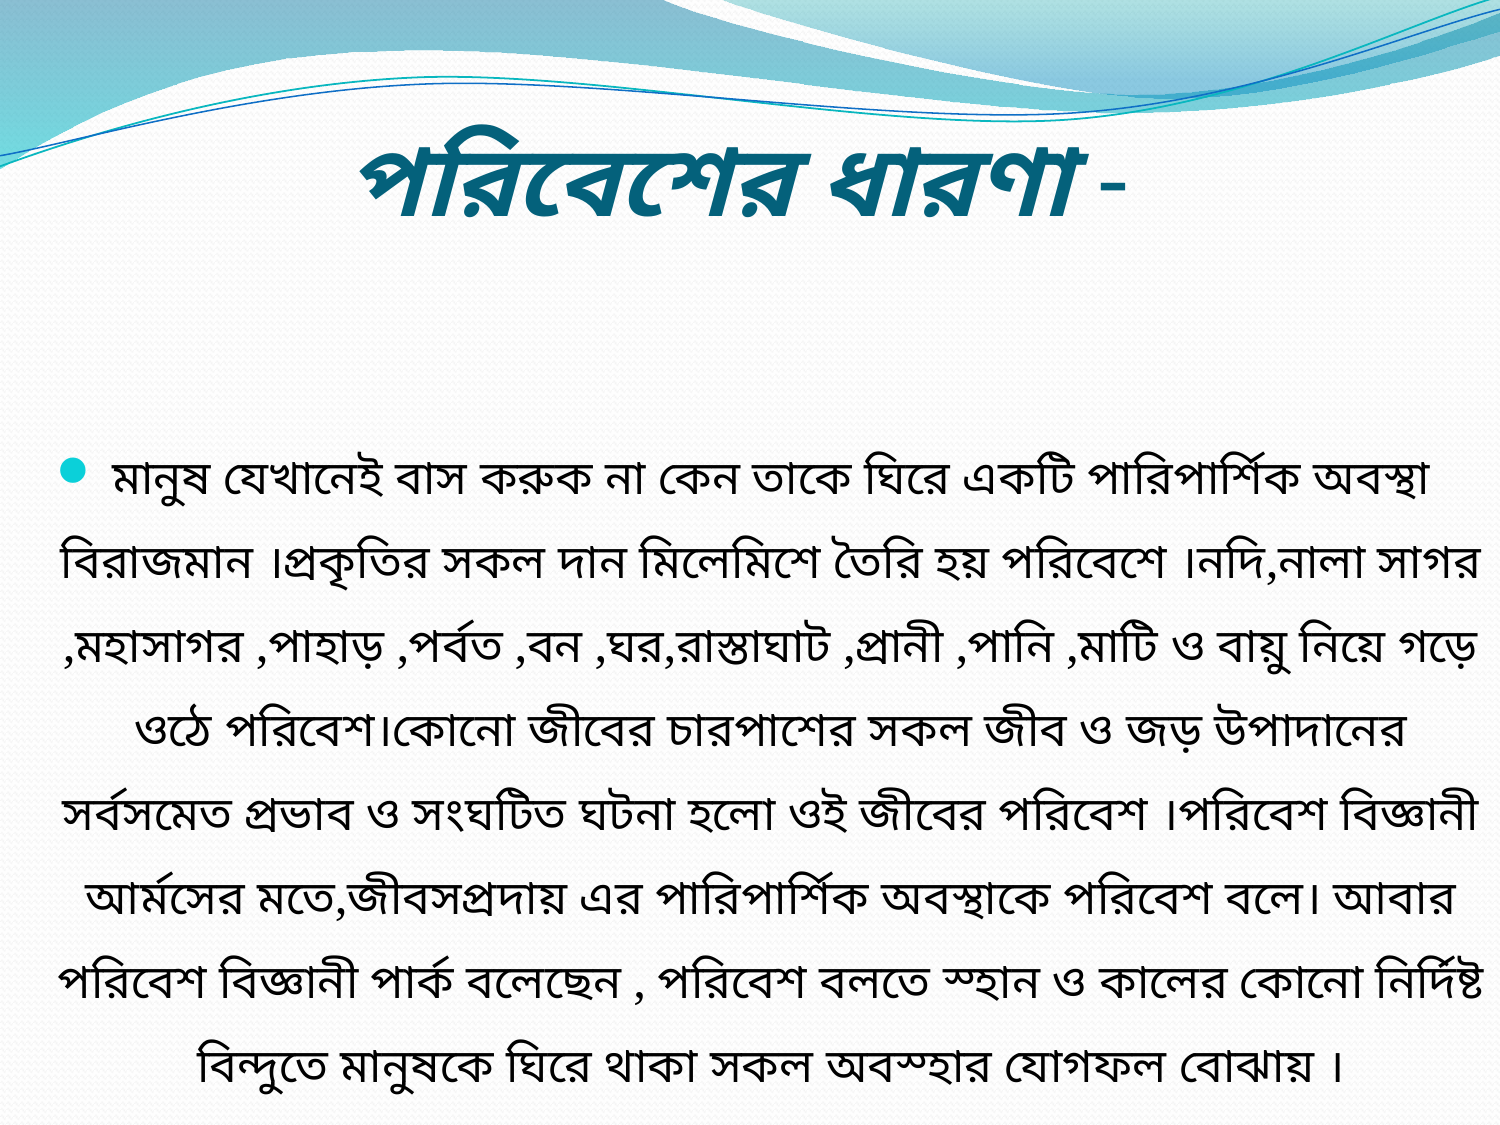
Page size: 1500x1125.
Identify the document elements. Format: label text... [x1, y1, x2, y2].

title পরিবেশের ধারণা - [75, 50, 1425, 238]
list মানুষ যেখানেই বাস করুক না কেন তাকে ঘিরে একটি পারিপার্শিক অবস্থা বিরাজমান ।প্রকৃতির সকল দান মিলেমিশে তৈরি হয় পরিবেশে ।নদি,নালা সাগর ,মহাসাগর ,পাহাড় ,পর্বত ,বন ,ঘর,রাস্তাঘাট ,প্রানী ,পানি ,মাটি ও বায়ু নিয়ে গড়ে ওঠে পরিবেশ।কোনো জীবের চারপাশের সকল জীব ও জড় উপাদানের সর্বসমেত প্রভাব ও সংঘটিত ঘটনা হলো ওই জীবের পরিবেশ ।পরিবেশ বিজ্ঞানী আর্মসের মতে,জীবসপ্রদায় এর পারিপার্শিক অবস্থাকে পরিবেশ বলে। আবার পরিবেশ বিজ্ঞানী পার্ক বলেছেন , পরিবেশ বলতে স্হান ও কালের কোনো নির্দিষ্ট বিন্দুতে মানুষকে ঘিরে থাকা সকল অবস্হার যোগফল বোঝায় । [0, 412, 1500, 1125]
